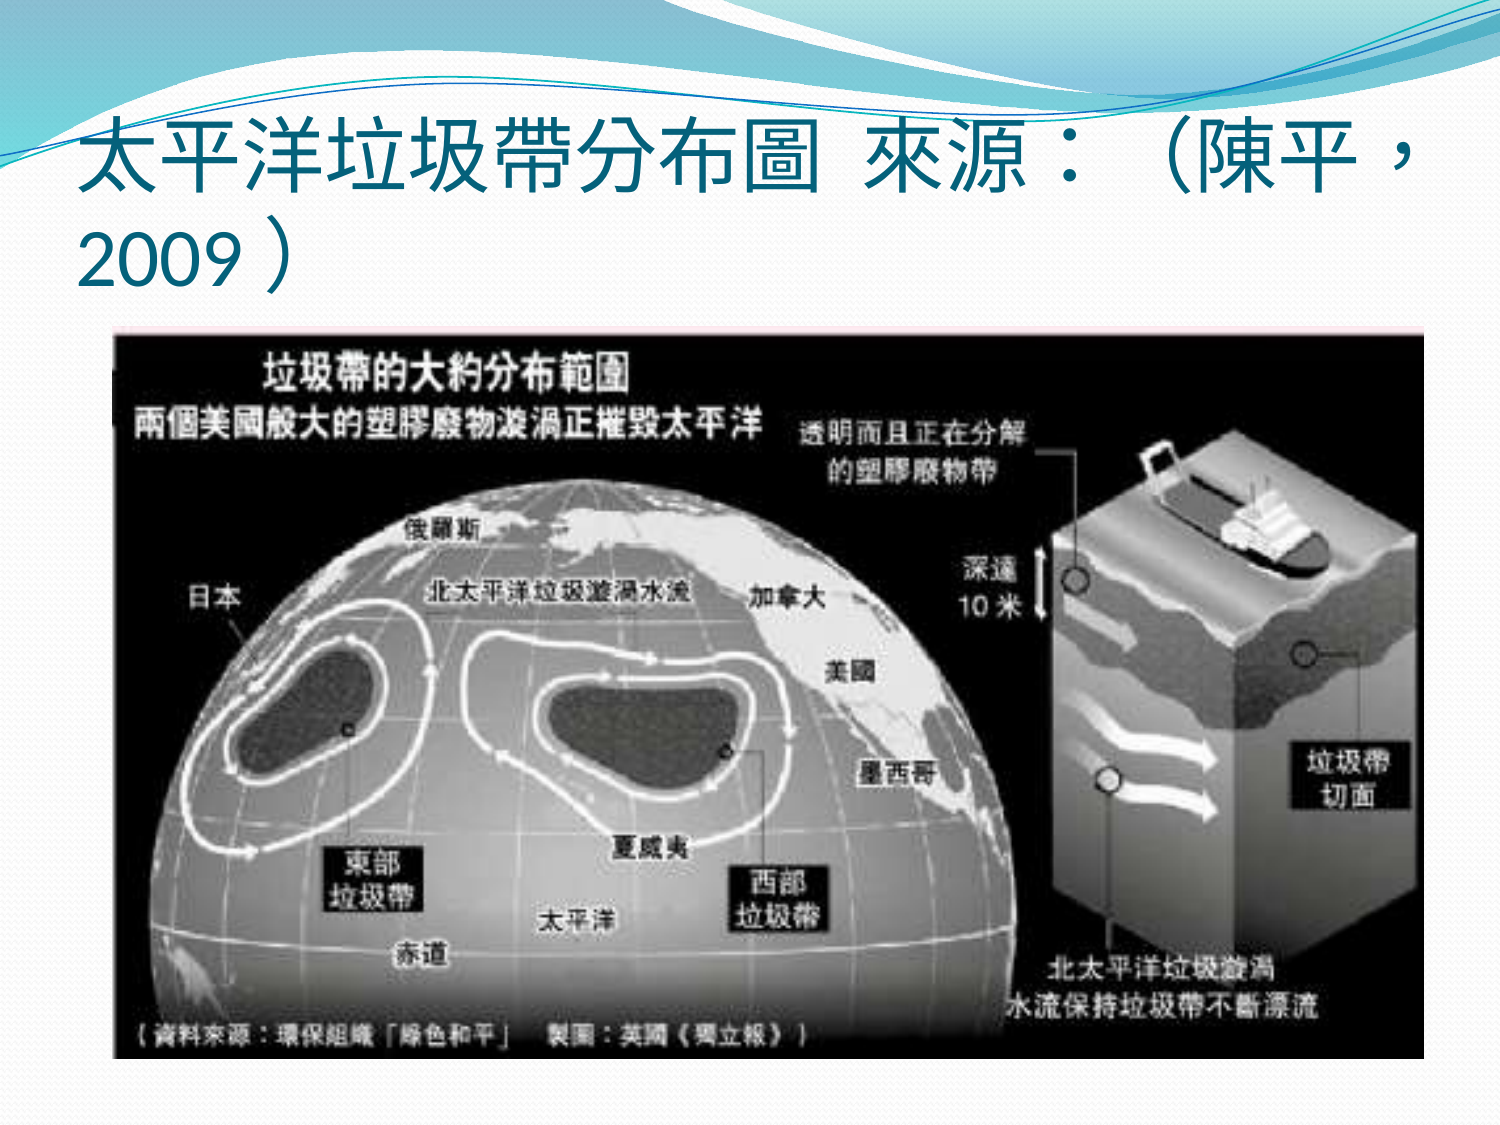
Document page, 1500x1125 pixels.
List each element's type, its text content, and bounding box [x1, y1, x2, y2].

title 太平洋垃圾帶分布圖 來源：（陳平，2009） [75, 115, 1425, 303]
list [111, 326, 1424, 1059]
